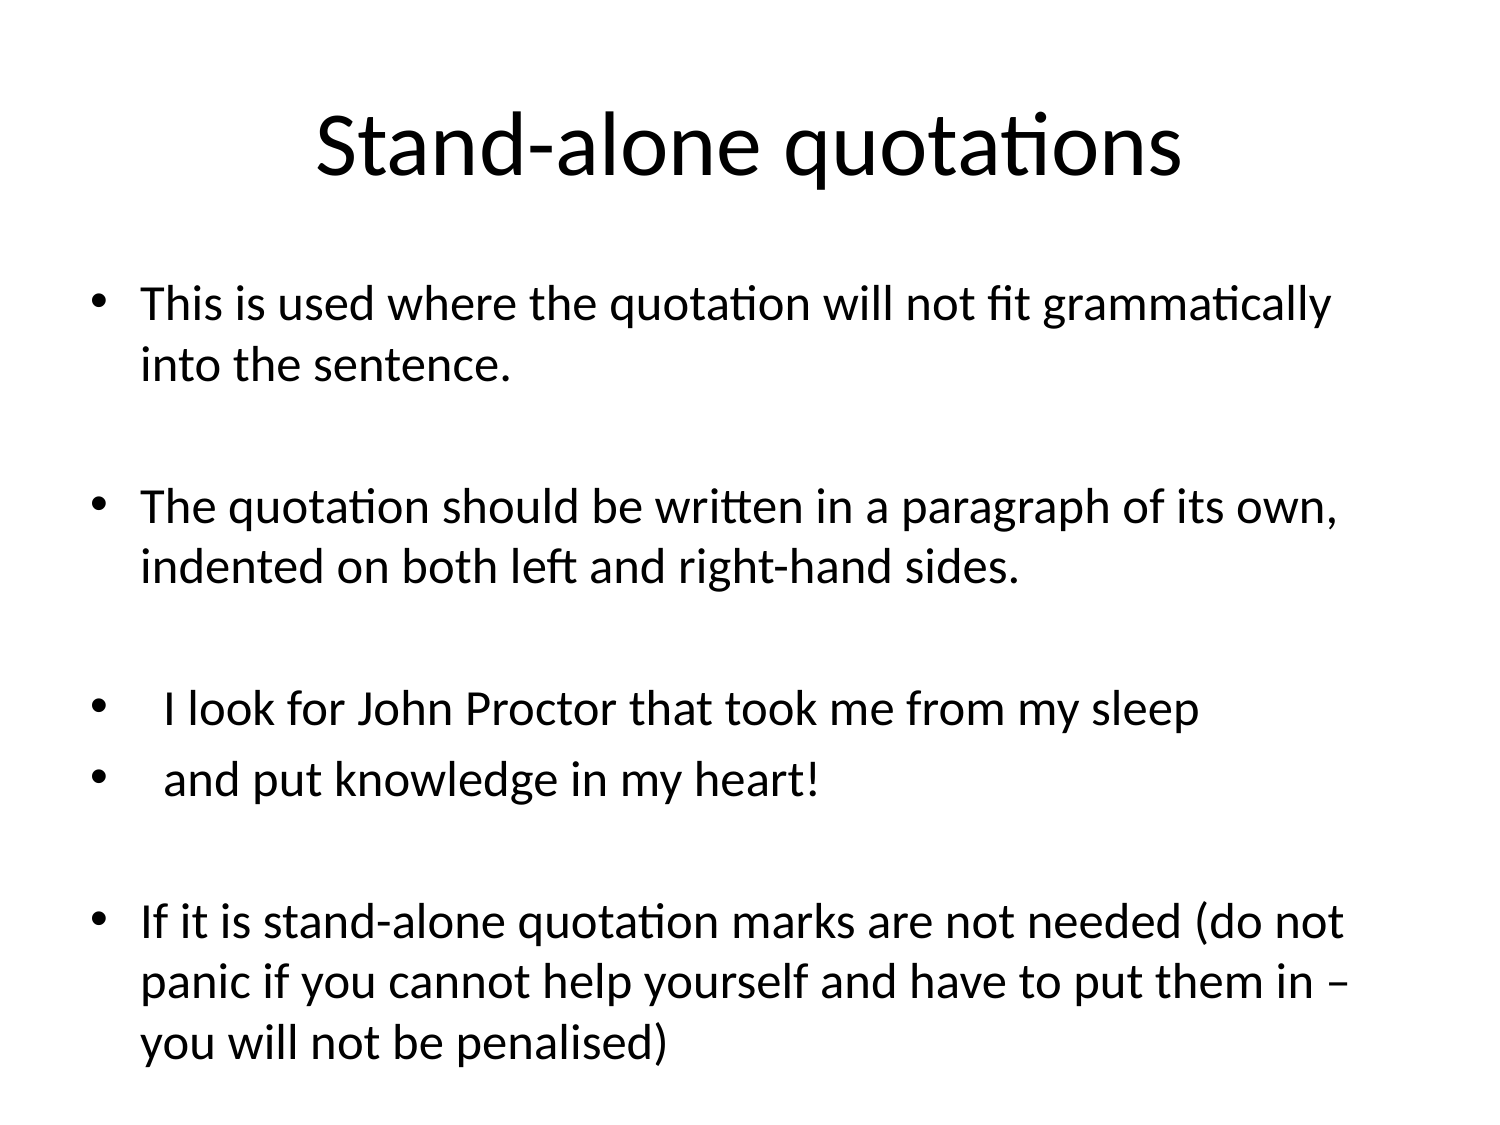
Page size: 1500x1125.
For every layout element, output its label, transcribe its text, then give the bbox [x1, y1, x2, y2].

title Stand-alone quotations [75, 45, 1425, 233]
list This is used where the quotation will not fit grammatically into the sentence. The quotation should be written in a paragraph of its own, indented on both left and right-hand sides. I look for John Proctor that took me from my sleep and put knowledge in my heart! If it is stand-alone quotation marks are not needed (do not panic if you cannot help yourself and have to put them in – you will not be penalised) [75, 262, 1425, 1083]
